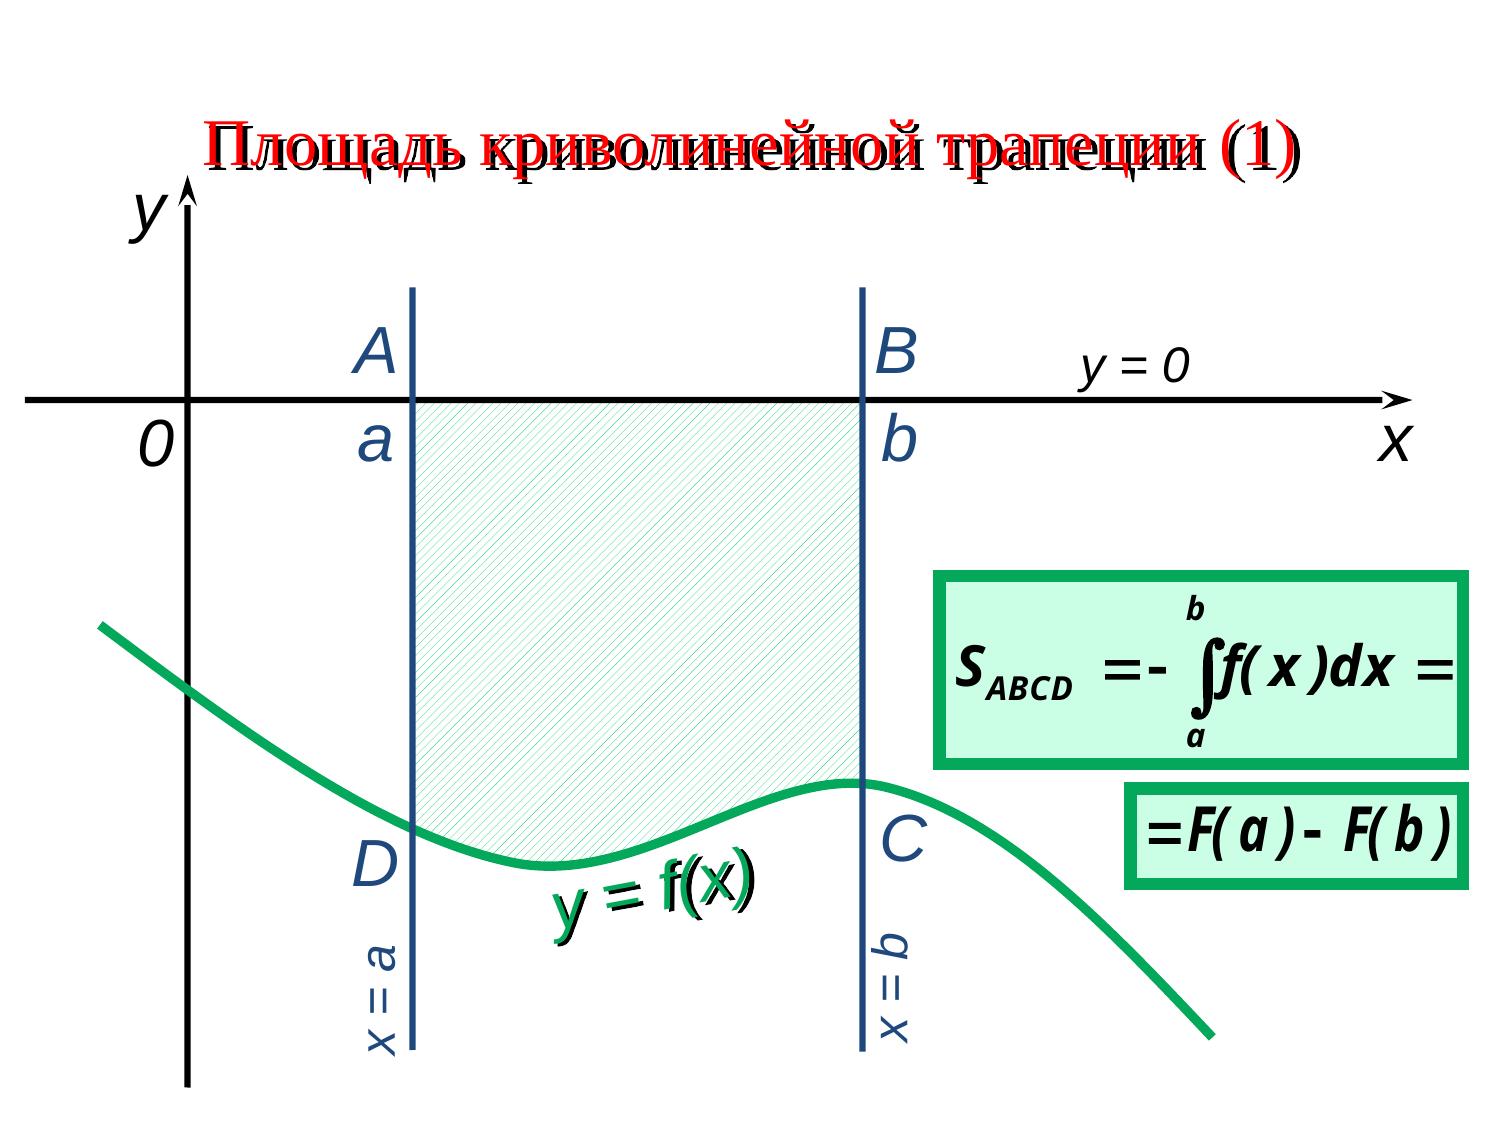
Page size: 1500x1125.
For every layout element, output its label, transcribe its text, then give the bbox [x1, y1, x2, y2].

text_box B [859, 299, 934, 395]
text_box C [864, 787, 943, 883]
text_box [413, 741, 664, 865]
text_box [698, 783, 862, 908]
text_box y = f(x) [526, 816, 776, 954]
text_box D [337, 812, 415, 908]
text_box a [337, 387, 425, 483]
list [1136, 794, 1458, 878]
title Площадь криволинейной трапеции (1) [75, 45, 1425, 233]
text_box [99, 624, 412, 812]
text_box x = b [849, 917, 925, 1058]
text_box [413, 401, 862, 834]
text_box 0 [122, 392, 190, 488]
text_box A [339, 299, 415, 395]
text_box [182, 174, 194, 196]
text_box y = 0 [1065, 324, 1206, 400]
text_box b [866, 395, 933, 483]
text_box y [117, 156, 182, 252]
text_box x = a [337, 930, 413, 1070]
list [945, 582, 1458, 758]
text_box [863, 783, 1213, 1038]
text_box x [1364, 387, 1428, 483]
